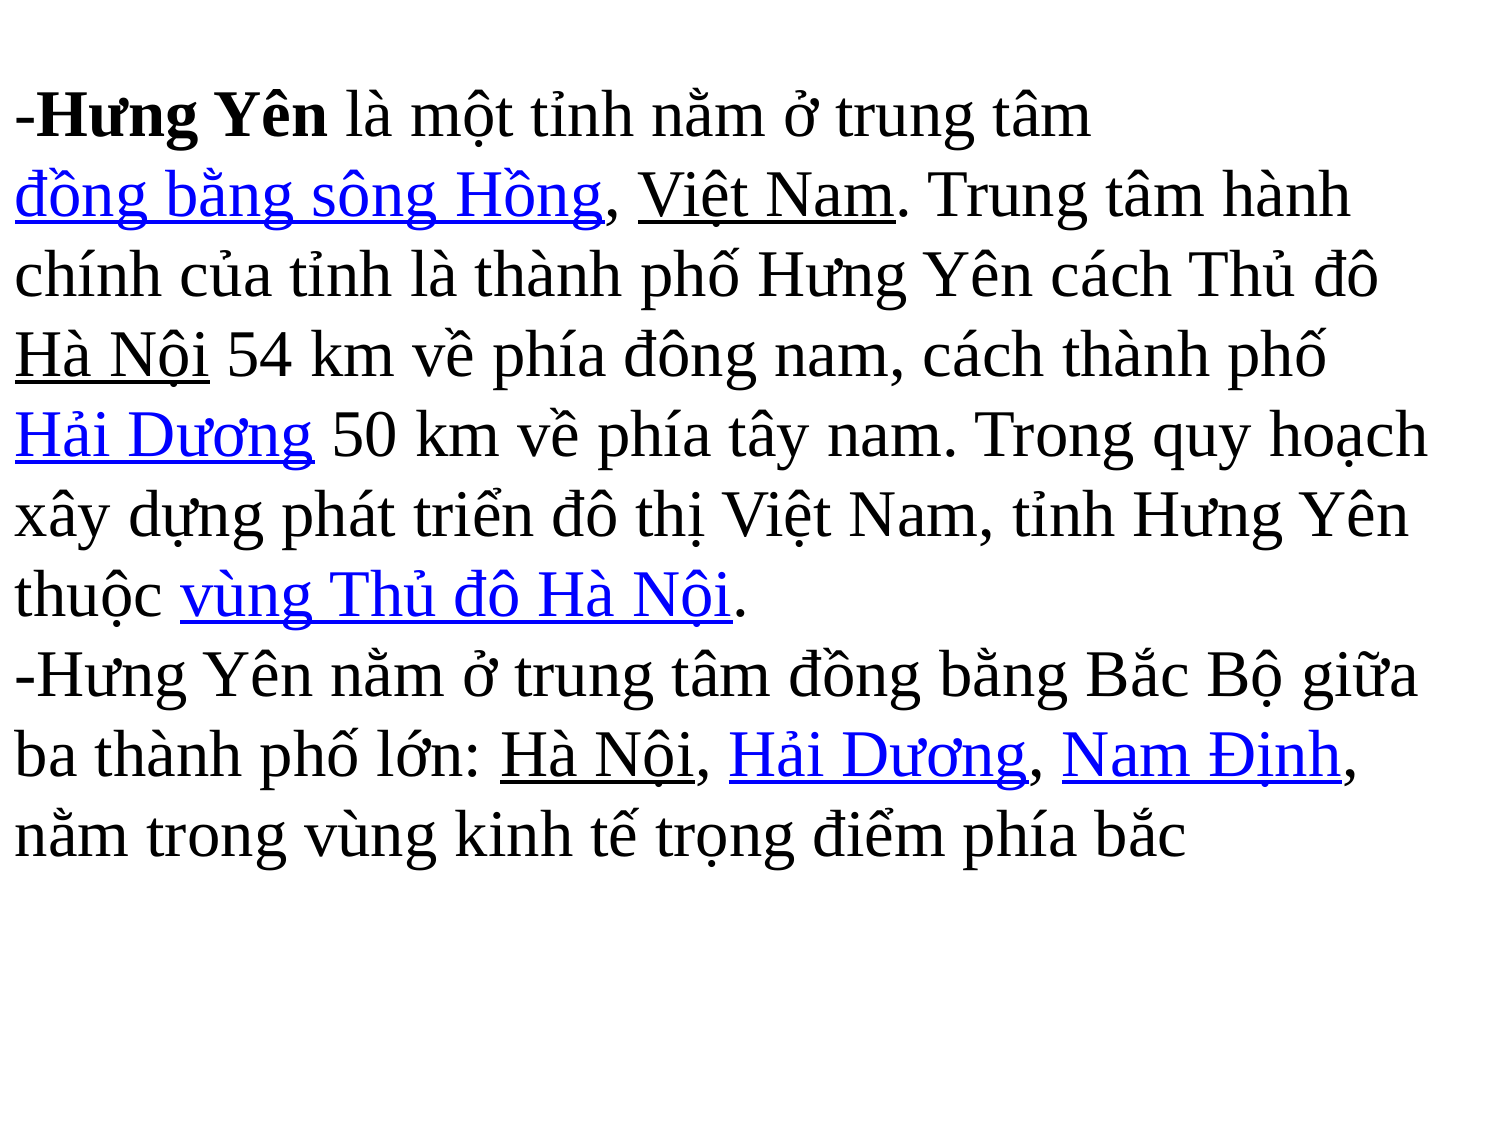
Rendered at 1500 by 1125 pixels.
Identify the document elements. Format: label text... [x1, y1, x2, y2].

text_box -Hưng Yên là một tỉnh nằm ở trung tâm đồng bằng sông Hồng, Việt Nam. Trung tâm hành chính của tỉnh là thành phố Hưng Yên cách Thủ đô Hà Nội 54 km về phía đông nam, cách thành phố Hải Dương 50 km về phía tây nam. Trong quy hoạch xây dựng phát triển đô thị Việt Nam, tỉnh Hưng Yên thuộc vùng Thủ đô Hà Nội. -Hưng Yên nằm ở trung tâm đồng bằng Bắc Bộ giữa ba thành phố lớn: Hà Nội, Hải Dương, Nam Định, nằm trong vùng kinh tế trọng điểm phía bắc [0, 62, 1500, 957]
